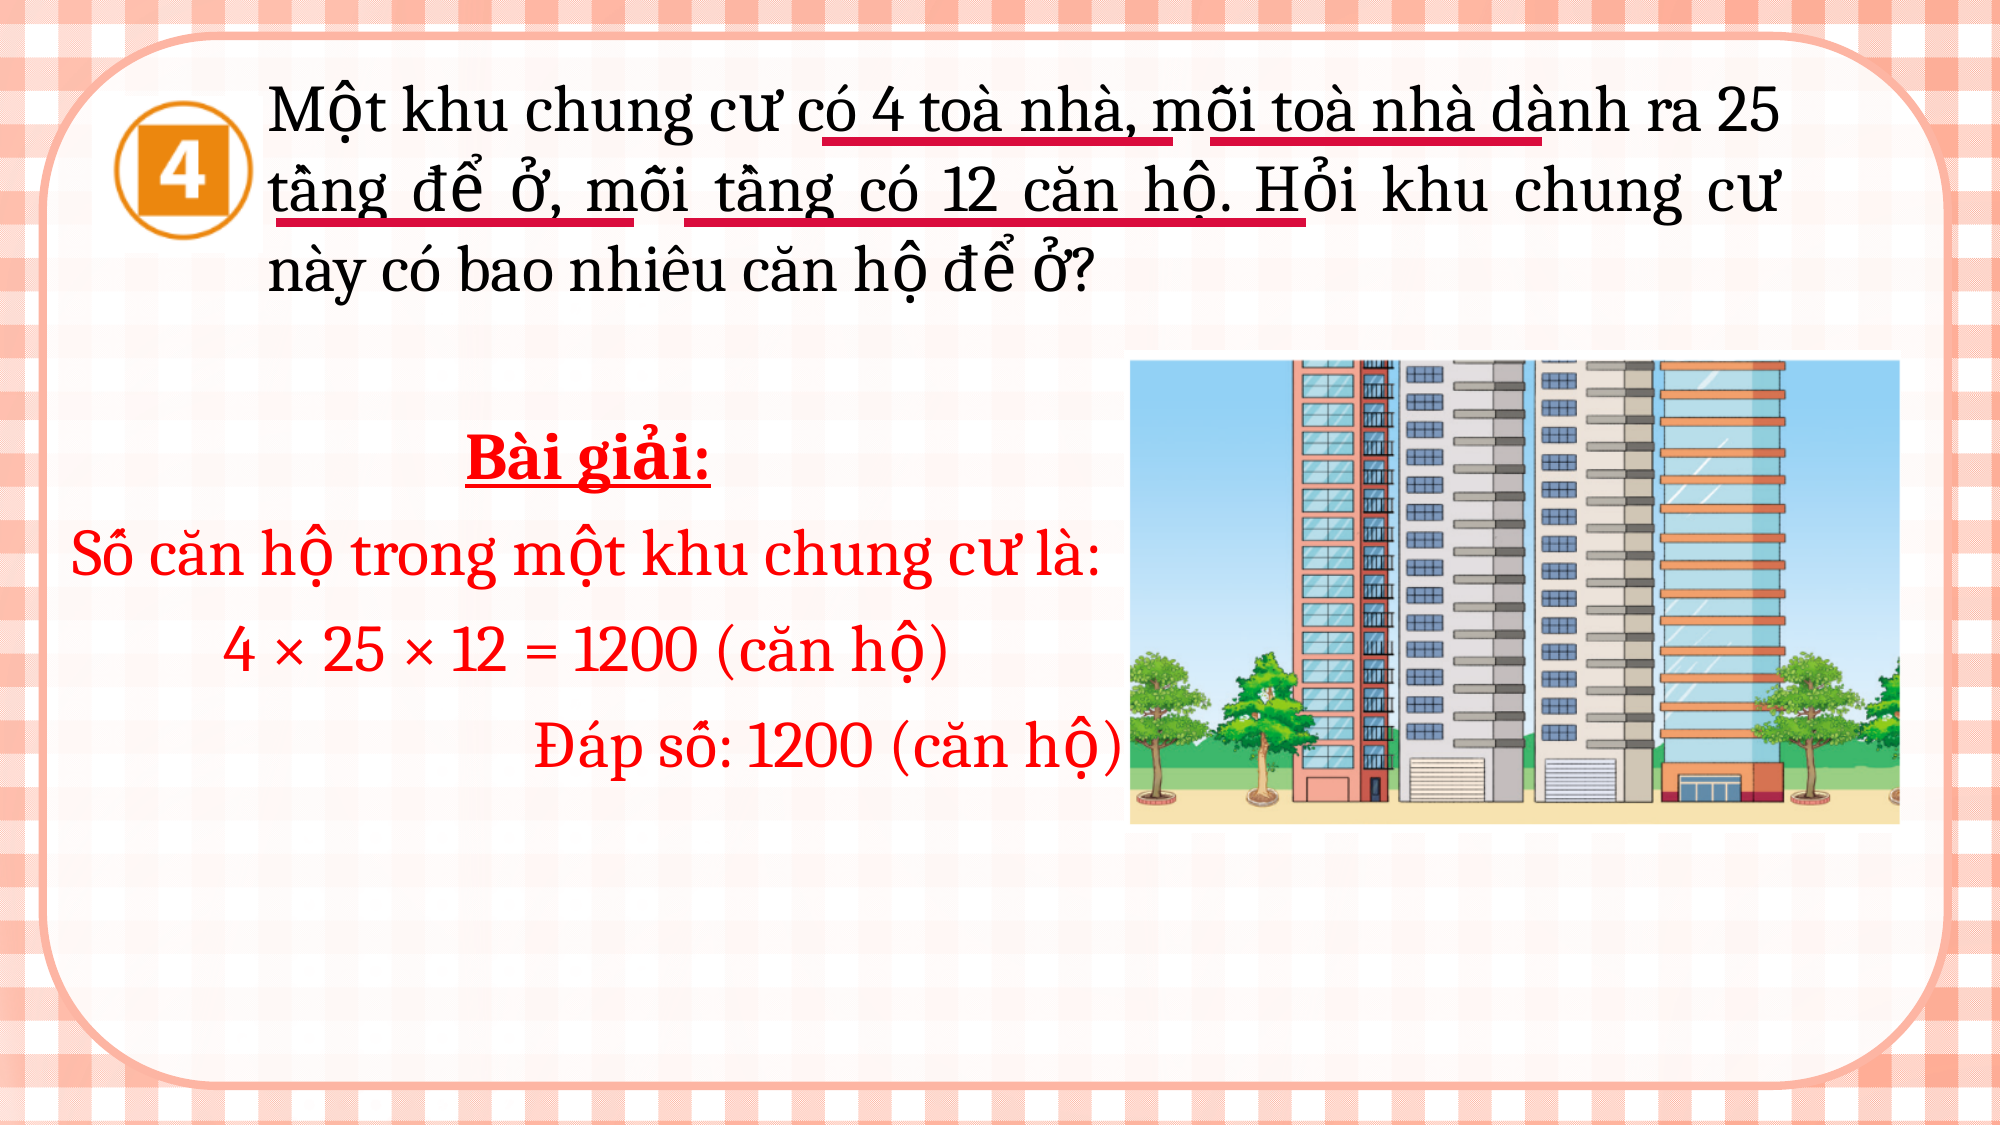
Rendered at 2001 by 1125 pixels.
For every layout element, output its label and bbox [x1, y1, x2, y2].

picture [1124, 350, 1901, 833]
picture [92, 96, 263, 253]
text_box [0, 0, 2000, 1125]
